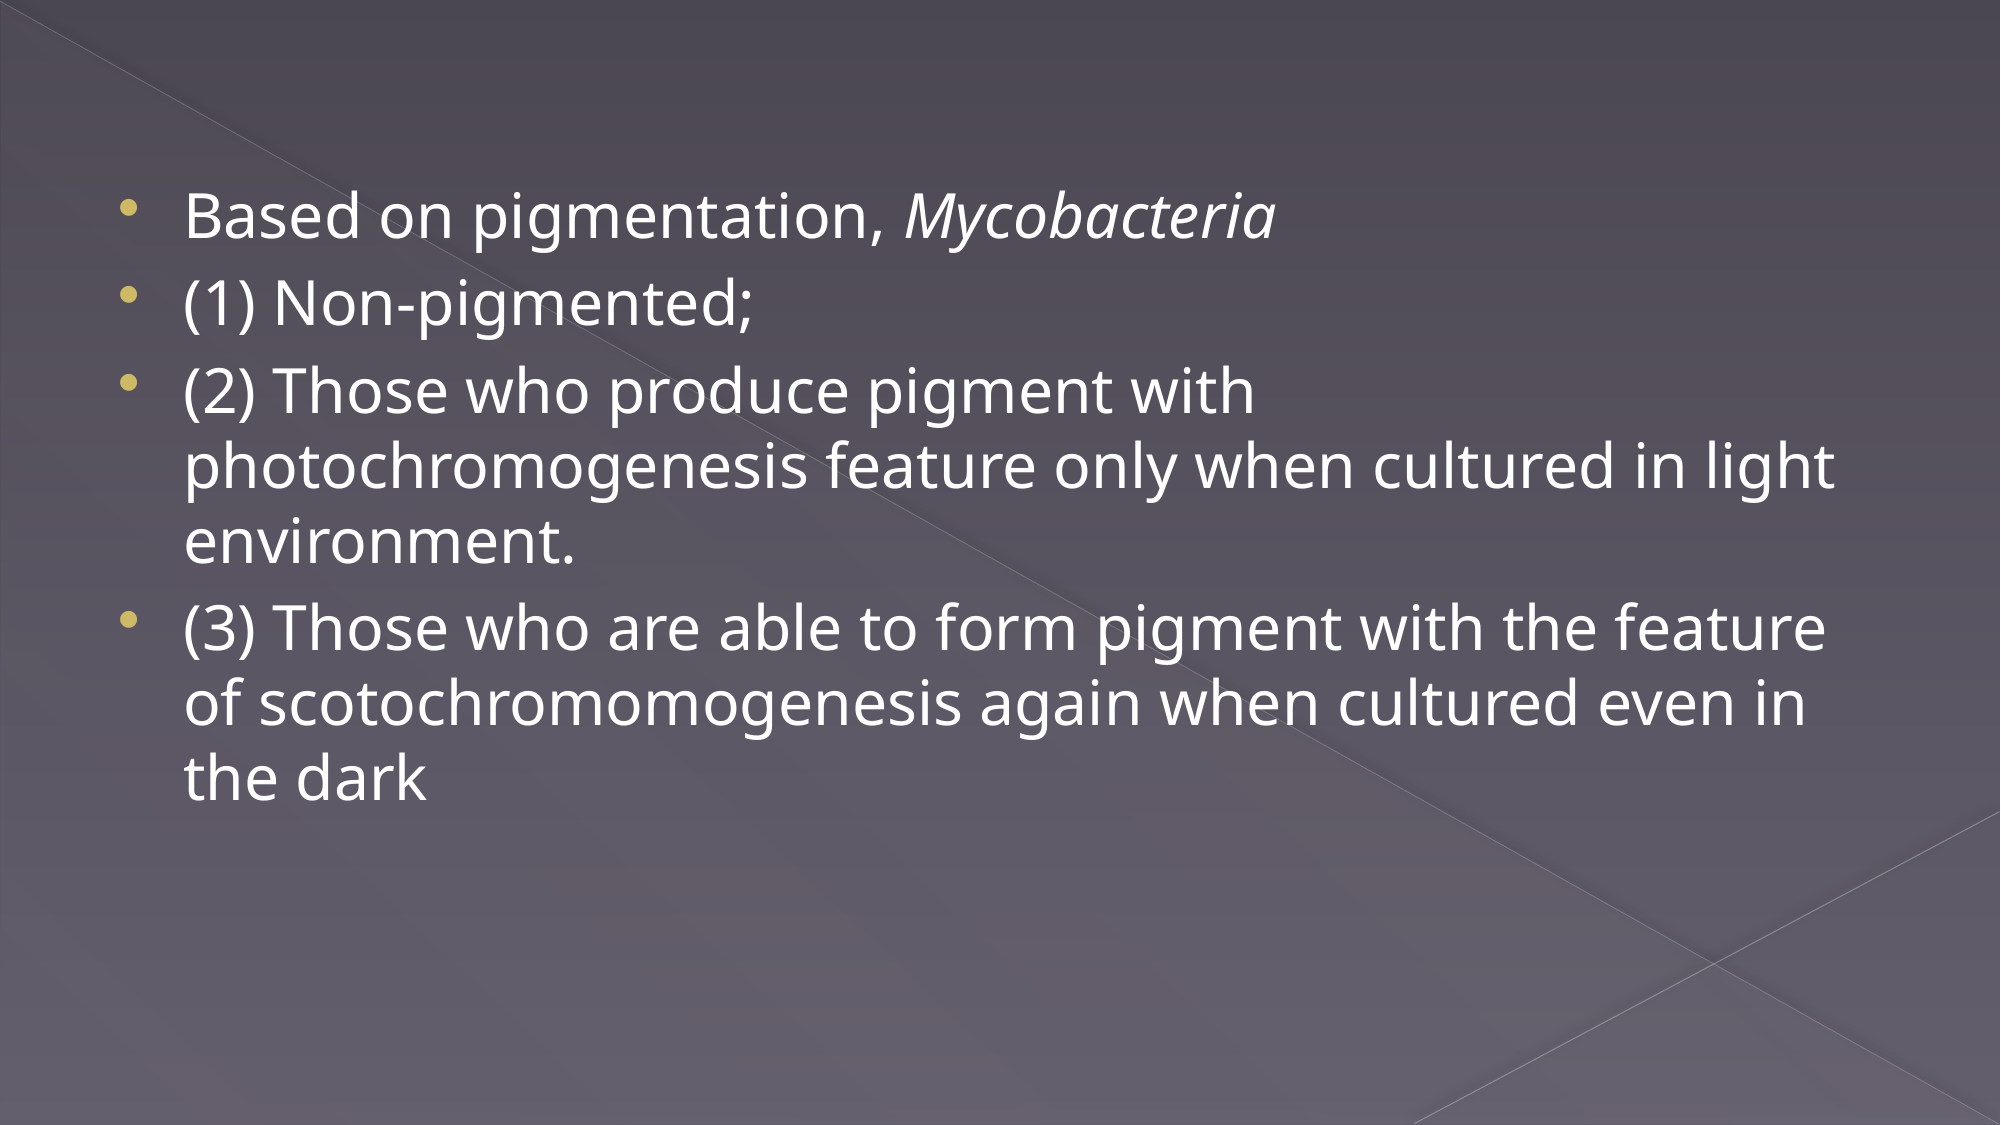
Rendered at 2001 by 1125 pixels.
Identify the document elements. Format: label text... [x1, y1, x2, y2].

list Based on pigmentation, Mycobacteria (1) Non-pigmented; (2) Those who produce pigment with photochromogenesis feature only when cultured in light environment. (3) Those who are able to form pigment with the feature of scotochromomogenesis again when cultured even in the dark [95, 168, 1896, 919]
